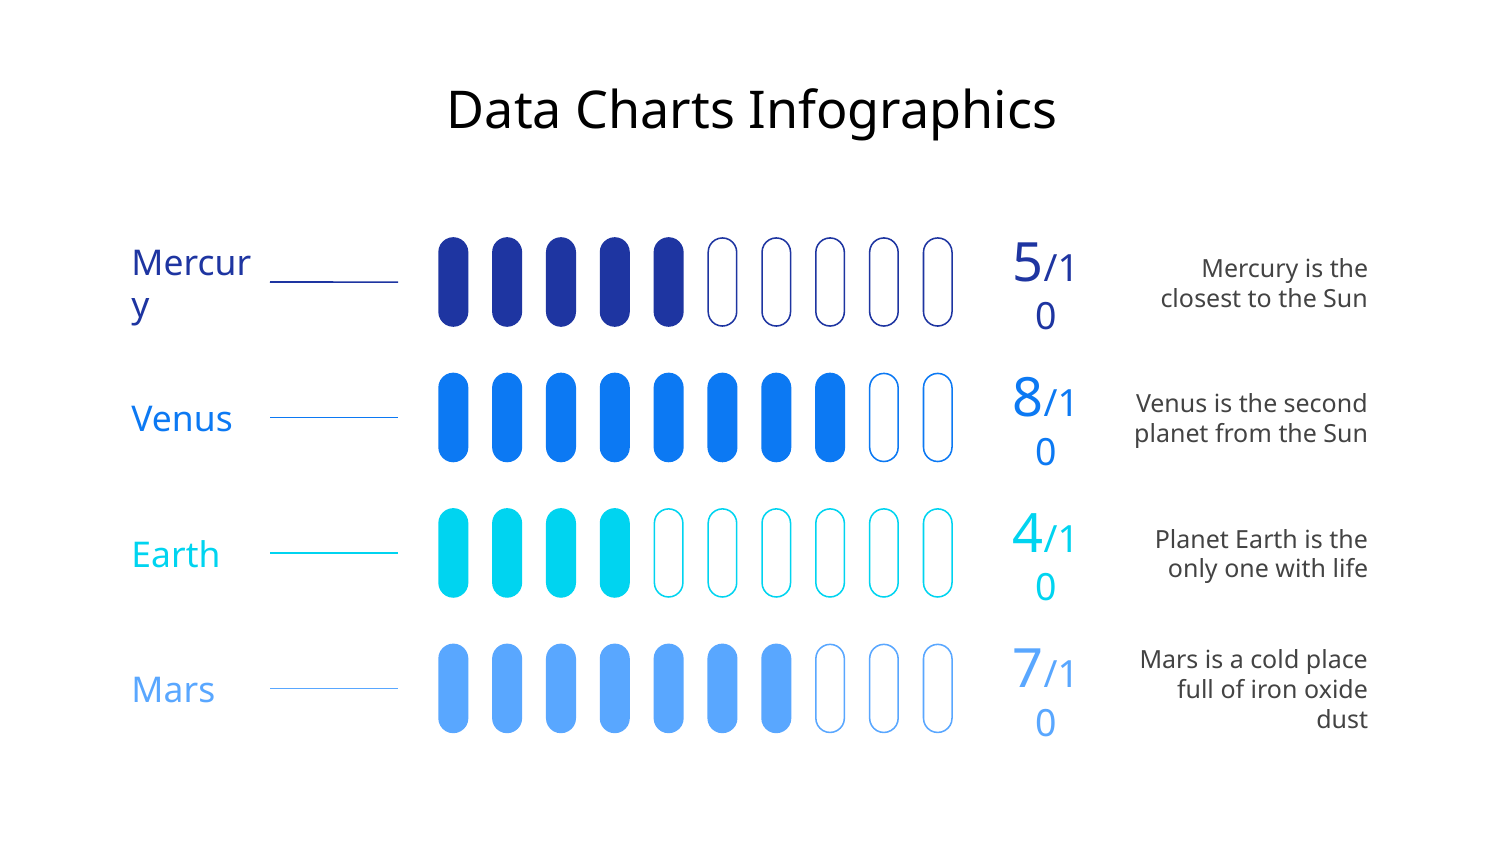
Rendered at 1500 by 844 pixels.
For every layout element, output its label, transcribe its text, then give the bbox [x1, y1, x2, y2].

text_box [116, 643, 1384, 734]
title Data Charts Infographics [79, 68, 1426, 148]
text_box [116, 236, 1384, 328]
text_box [116, 372, 1384, 463]
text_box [116, 507, 1384, 599]
